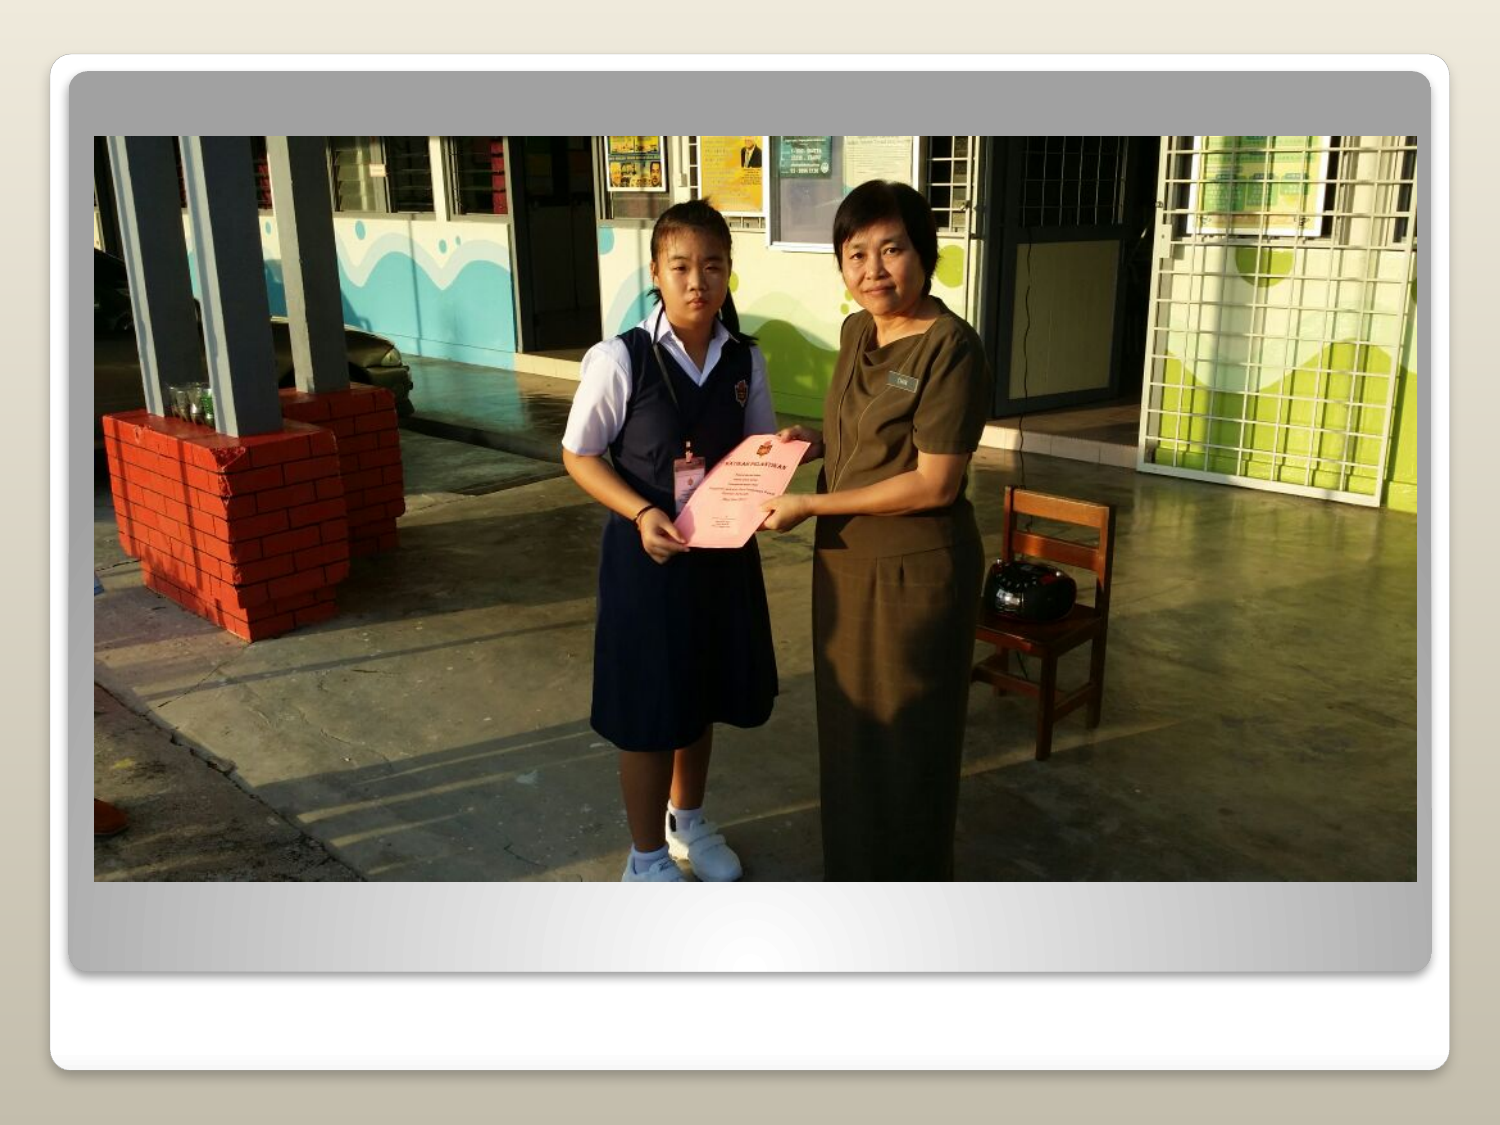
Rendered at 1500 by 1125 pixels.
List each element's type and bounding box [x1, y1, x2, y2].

picture [94, 136, 1417, 882]
